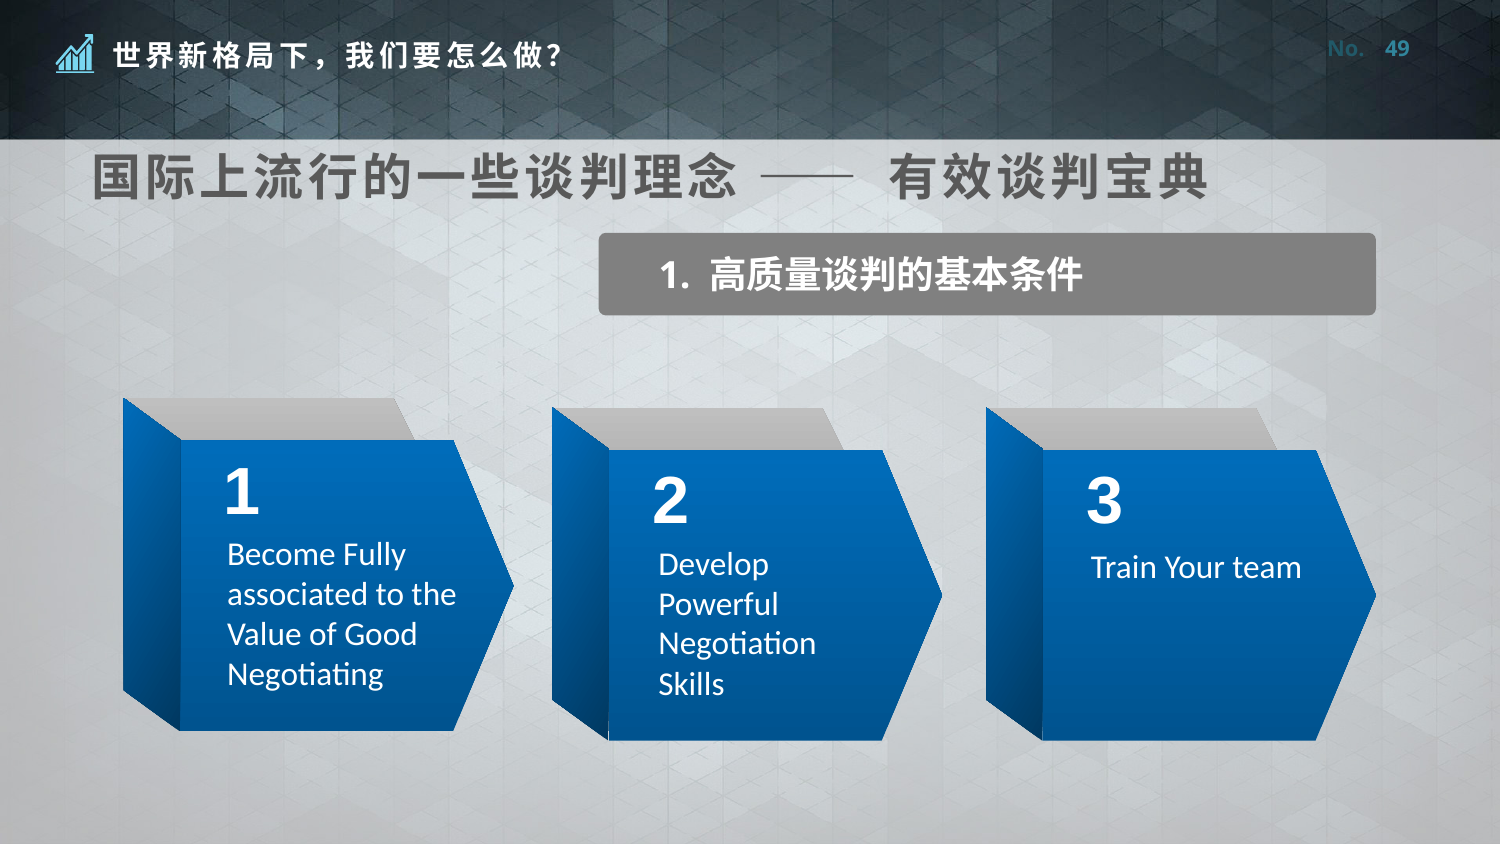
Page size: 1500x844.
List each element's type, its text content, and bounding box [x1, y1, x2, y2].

text_box 1. 高质量谈判的基本条件 [643, 243, 1258, 304]
text_box [596, 230, 1379, 318]
text_box [987, 407, 1277, 449]
text_box Become Fully associated to the Value of Good Negotiating [212, 525, 508, 700]
text_box Train Your team [1075, 537, 1319, 593]
text_box [125, 398, 415, 440]
text_box [552, 407, 609, 741]
text_box 3 [1043, 449, 1376, 741]
text_box [554, 407, 843, 449]
text_box Develop Powerful Negotiation Skills [643, 534, 892, 709]
slide_number 49 [1332, 35, 1425, 63]
text_box [986, 407, 1043, 741]
picture [0, 0, 1500, 844]
text_box 1 [181, 440, 489, 732]
text_box 2 [609, 449, 943, 741]
text_box 1 [508, 572, 514, 600]
text_box 国际上流行的一些谈判理念 —— 有效谈判宝典 [76, 138, 1459, 214]
text_box [123, 398, 181, 732]
